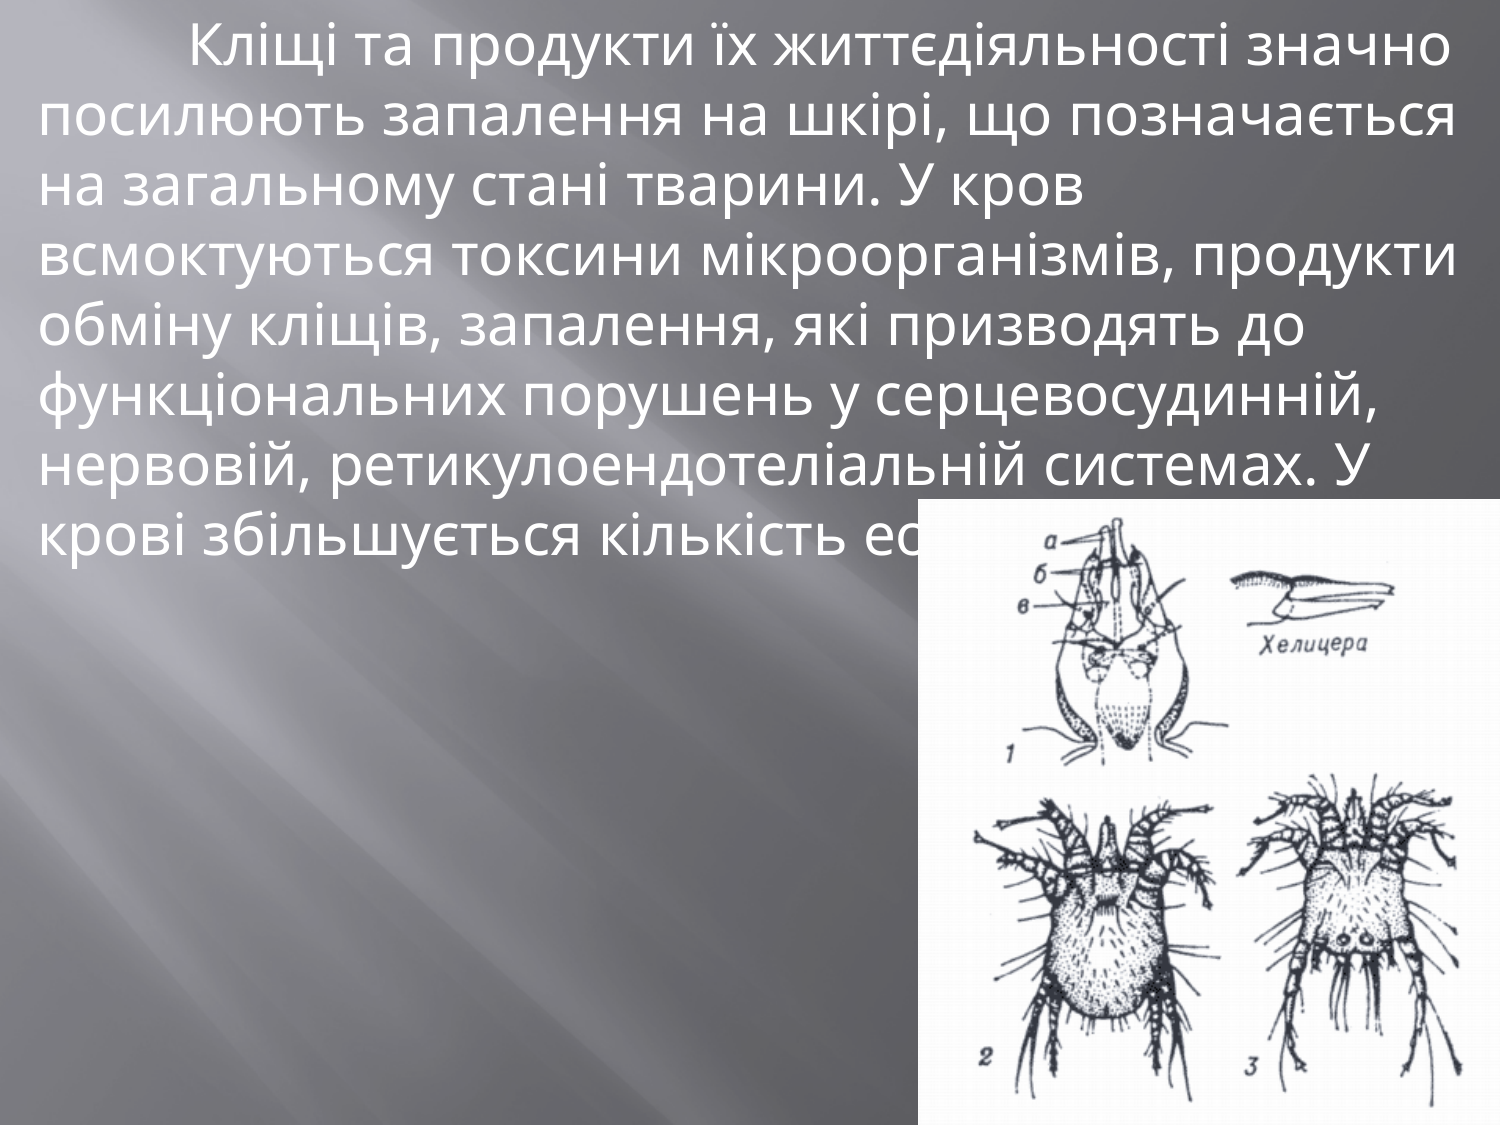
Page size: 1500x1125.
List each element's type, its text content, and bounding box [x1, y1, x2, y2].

picture [918, 499, 1500, 1125]
list Кліщі та продукти їх життєдіяльності значно посилюють запалення на шкірі, що позначається на загальному стані тварини. У кров всмоктуються токсини мікроорганізмів, продукти обміну кліщів, запалення, які призводять до функціональних порушень у серцевосудинній, нервовій, ретикулоендотеліальній системах. У крові збільшується кількість еозинофілів [0, 0, 1500, 1125]
